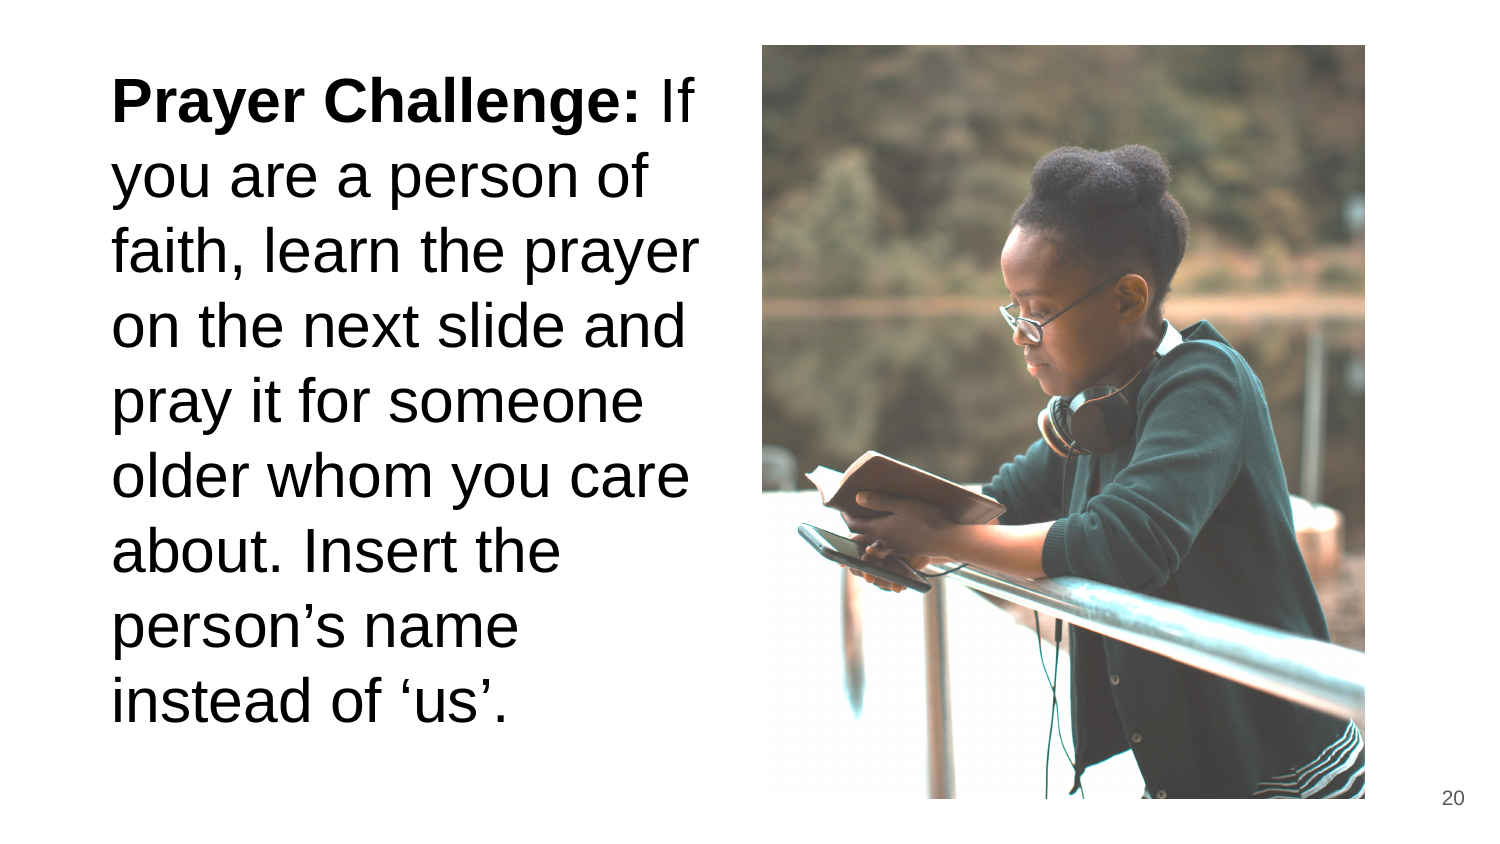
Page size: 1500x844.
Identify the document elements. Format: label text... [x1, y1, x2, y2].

text_box Prayer Challenge: If you are a person of faith, learn the prayer on the next slide and pray it for someone older whom you care about. Insert the person’s name instead of ‘us’. [96, 45, 738, 707]
picture [762, 45, 1366, 799]
slide_number 20 [1389, 764, 1480, 830]
